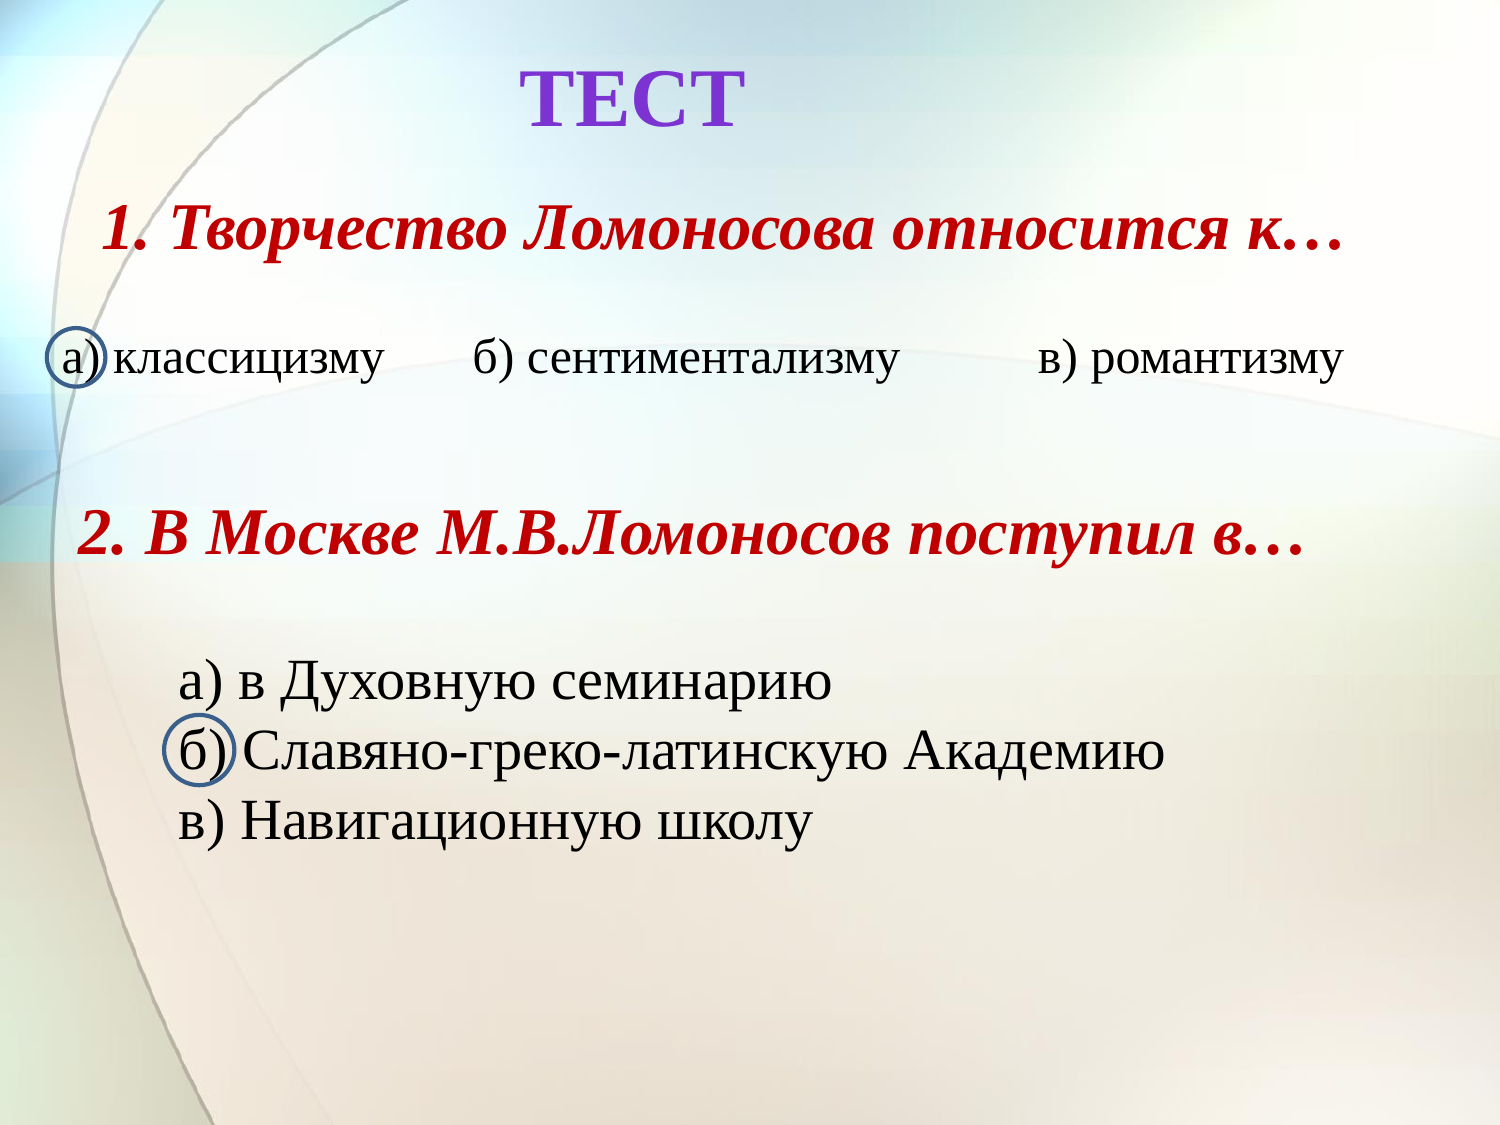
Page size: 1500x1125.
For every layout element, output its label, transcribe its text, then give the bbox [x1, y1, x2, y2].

text_box 2. В Москве М.В.Ломоносов поступил в… [63, 480, 1326, 576]
text_box а) в Духовную семинарию б) Славяно-греко-латинскую Академию в) Навигационную школу [163, 633, 1278, 859]
text_box Тест [505, 35, 762, 151]
picture [0, 0, 1500, 1125]
text_box [44, 325, 108, 389]
text_box [161, 712, 237, 788]
text_box 1. Творчество Ломоносова относится к… [86, 175, 1365, 271]
text_box а) классицизму б) сентиментализму в) романтизму [46, 316, 1418, 392]
